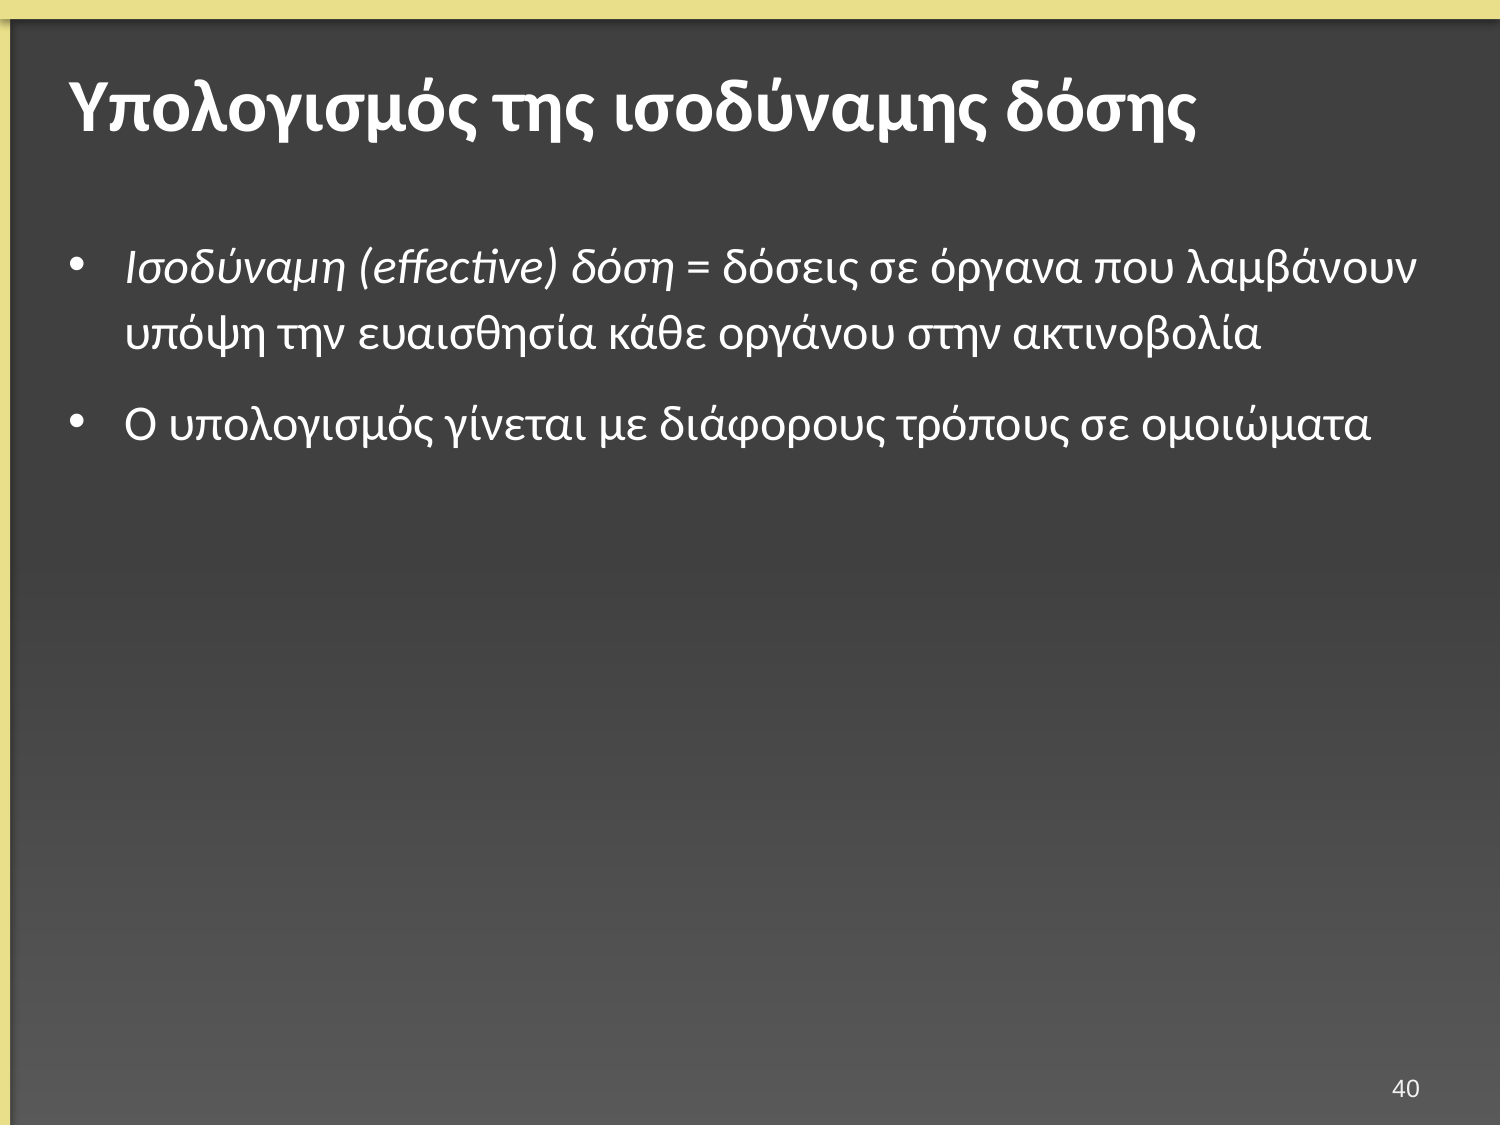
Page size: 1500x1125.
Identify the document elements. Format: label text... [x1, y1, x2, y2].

list Ισοδύναμη (effective) δόση = δόσεις σε όργανα που λαμβάνουν υπόψη την ευαισθησία κάθε οργάνου στην ακτινοβολία Ο υπολογισμός γίνεται με διάφορους τρόπους σε ομοιώματα [53, 219, 1436, 1083]
slide_number 39 [1085, 1057, 1436, 1118]
title Υπολογισμός της ισοδύναμης δόσης [10, 19, 1500, 185]
